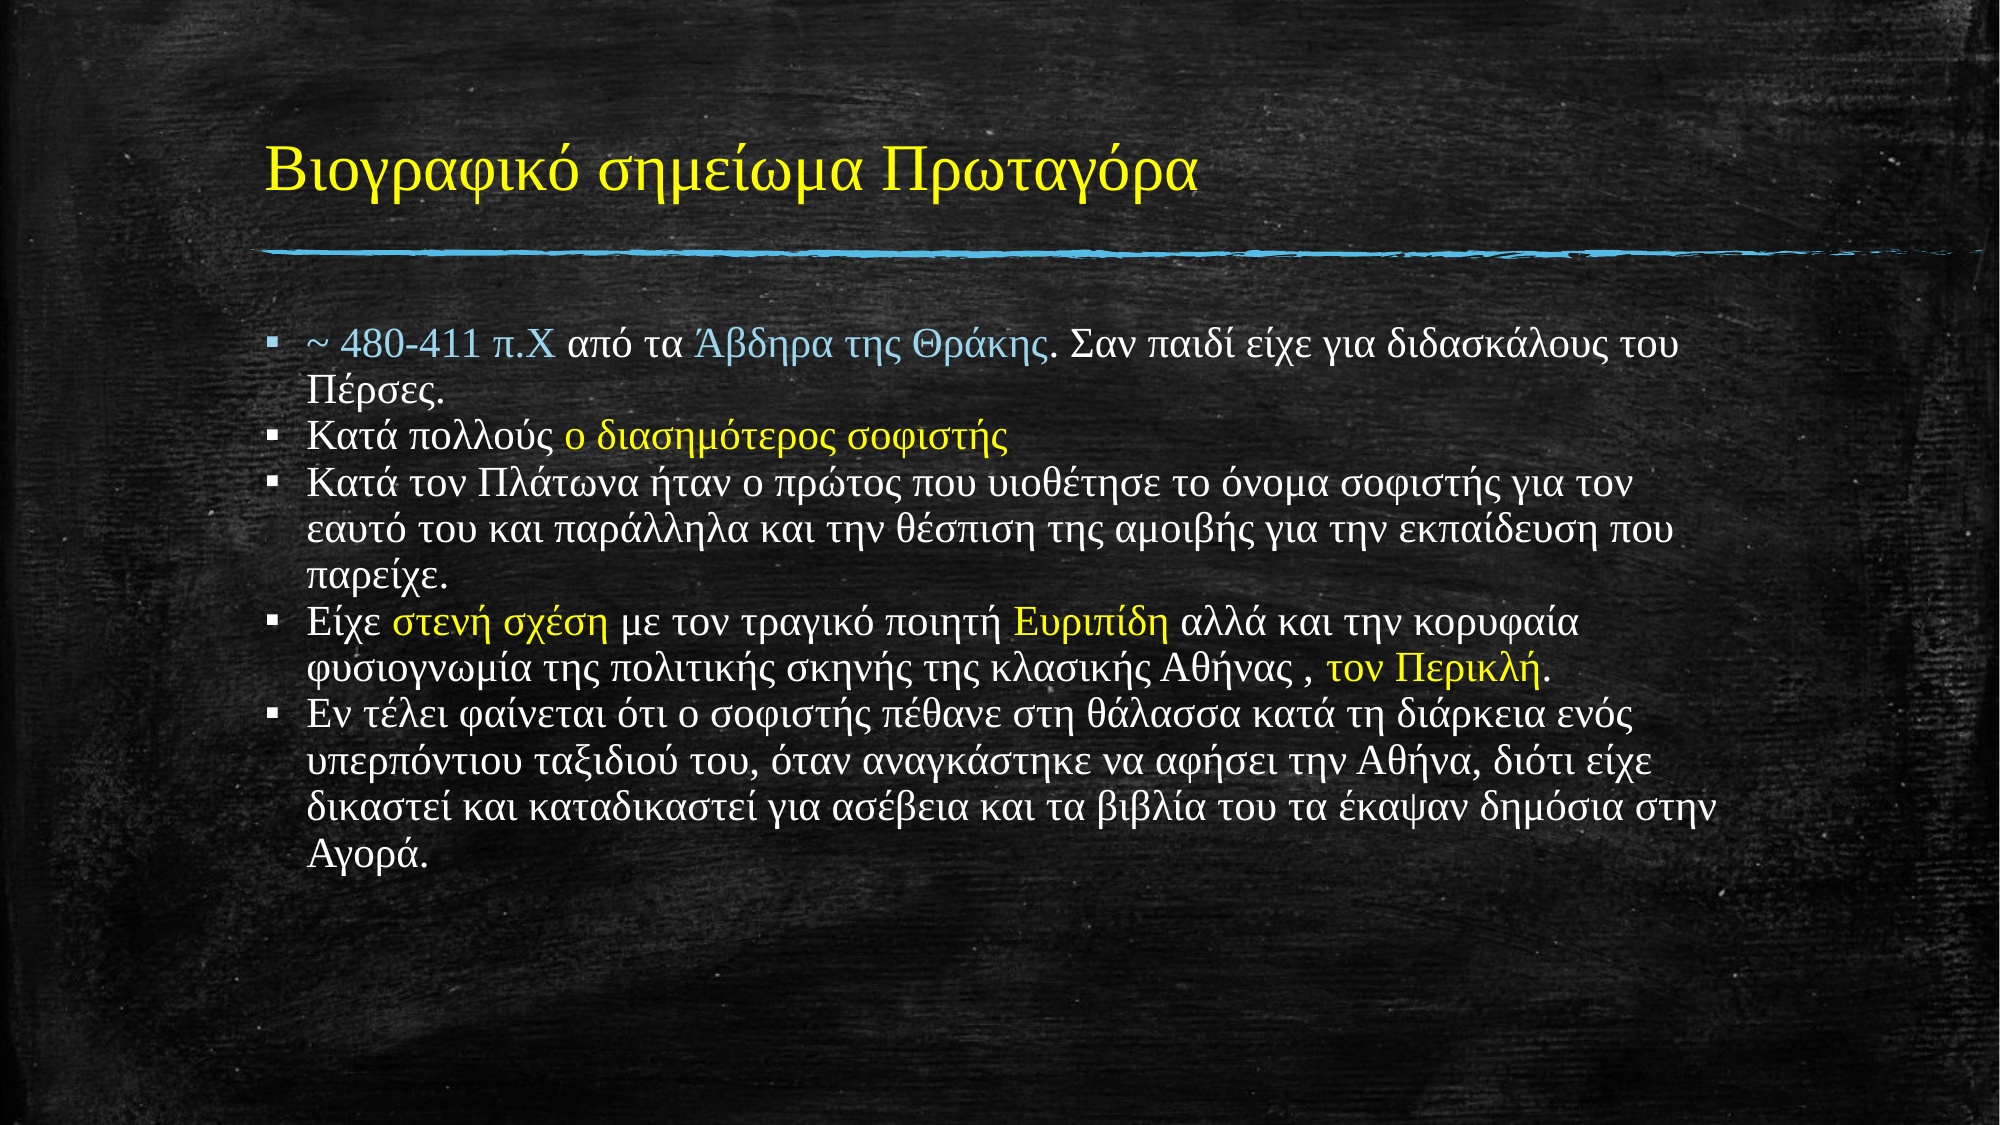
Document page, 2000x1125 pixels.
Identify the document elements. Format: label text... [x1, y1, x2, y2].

title Βιογραφικό σημείωμα Πρωταγόρα [249, 45, 1750, 213]
list ~ 480-411 π.Χ από τα Άβδηρα της Θράκης. Σαν παιδί είχε για διδασκάλους του Πέρσες. Κατά πολλούς ο διασημότερος σοφιστής Κατά τον Πλάτωνα ήταν ο πρώτος που υιοθέτησε το όνομα σοφιστής για τον εαυτό του και παράλληλα και την θέσπιση της αμοιβής για την εκπαίδευση που παρείχε. Είχε στενή σχέση με τον τραγικό ποιητή Ευριπίδη αλλά και την κορυφαία φυσιογνωμία της πολιτικής σκηνής της κλασικής Αθήνας , τον Περικλή. Εν τέλει φαίνεται ότι ο σοφιστής πέθανε στη θάλασσα κατά τη διάρκεια ενός υπερπόντιου ταξιδιού του, όταν αναγκάστηκε να αφήσει την Αθήνα, διότι είχε δικαστεί και καταδικαστεί για ασέβεια και τα βιβλία του τα έκαψαν δημόσια στην Αγορά. [249, 312, 1750, 1013]
